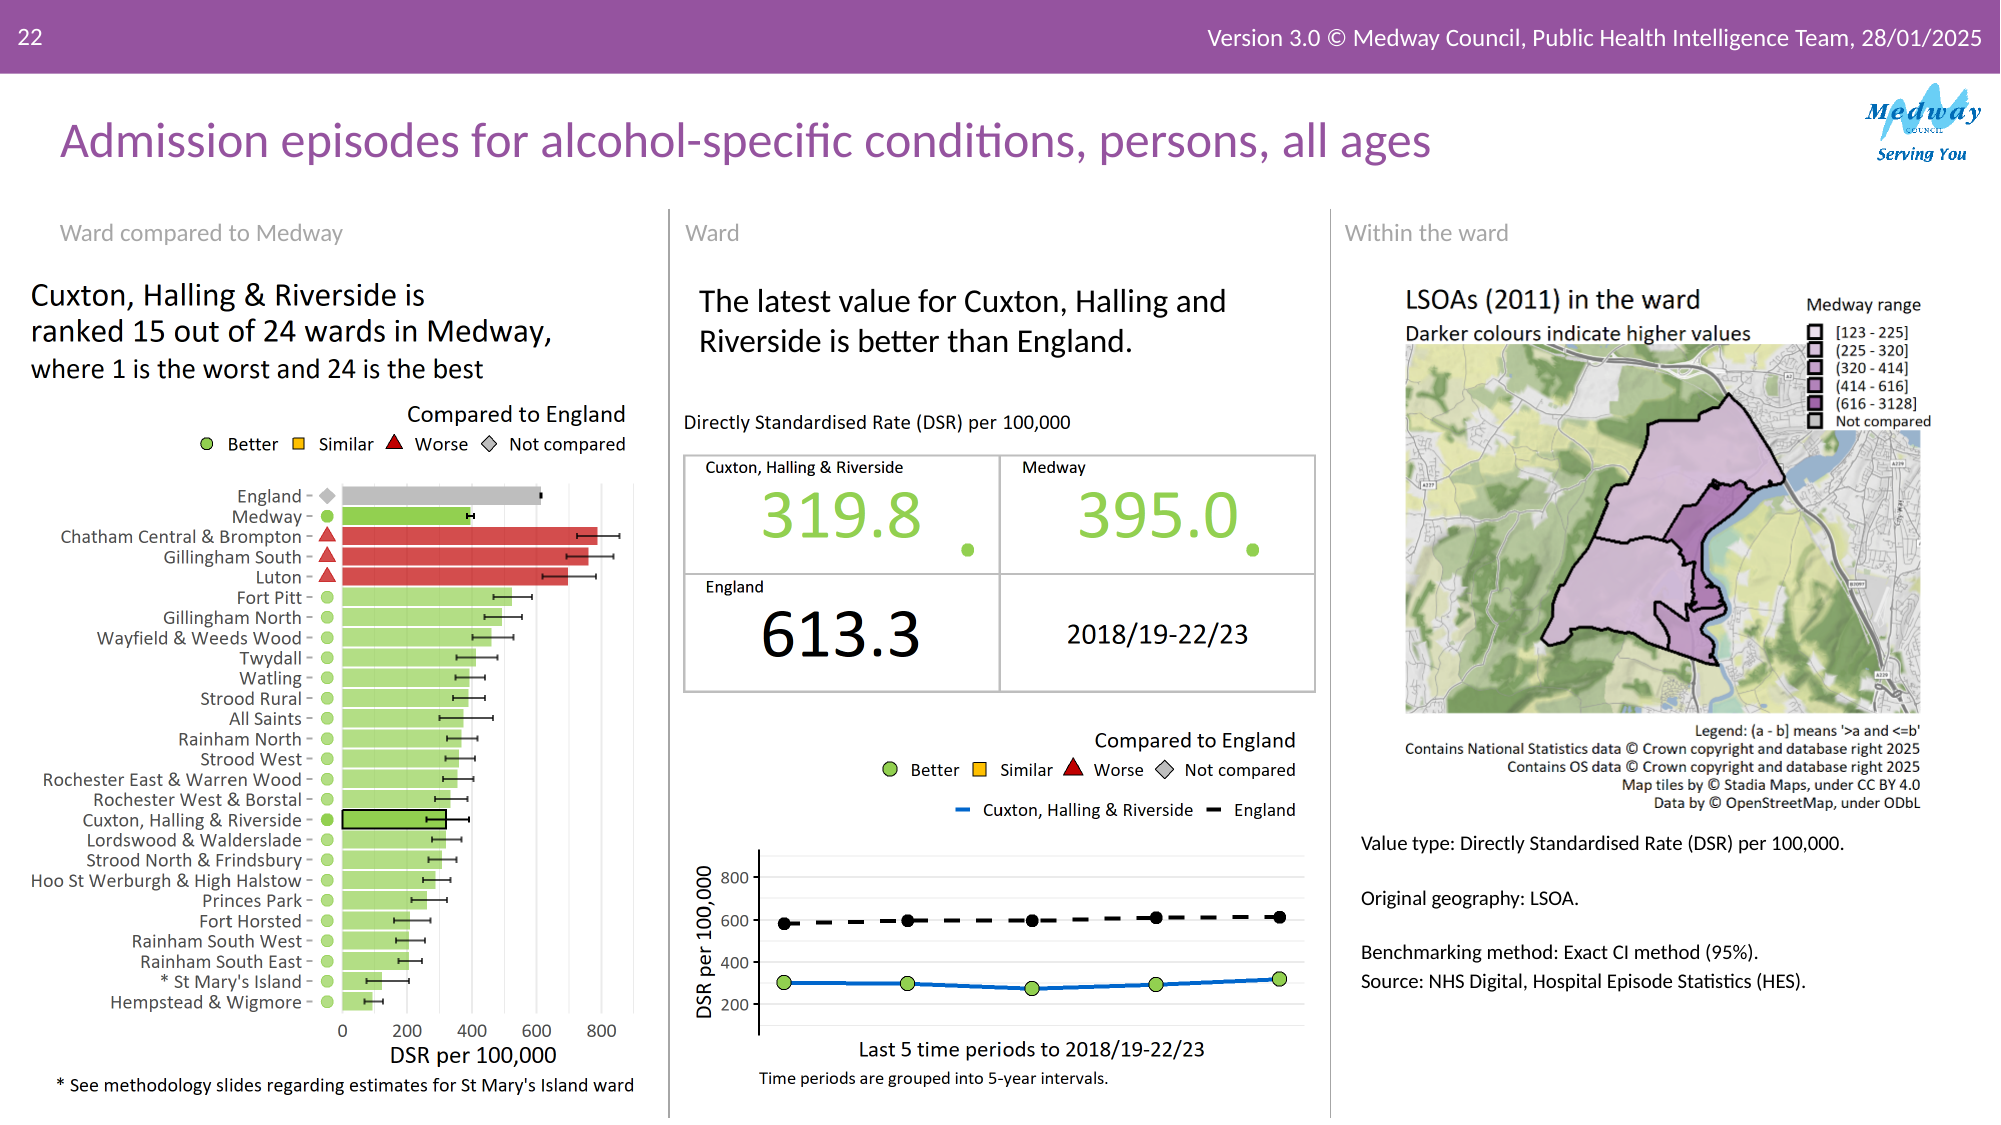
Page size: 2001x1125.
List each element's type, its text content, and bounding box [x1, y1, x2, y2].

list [683, 710, 1316, 1107]
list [683, 403, 1316, 693]
slide_number 22 [2, 5, 239, 66]
title Admission episodes for alcohol-specific conditions, persons, all ages [45, 83, 1866, 191]
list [1345, 278, 1981, 811]
list The latest value for Cuxton, Halling and Riverside is better than England. [684, 272, 1316, 386]
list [19, 271, 646, 1107]
list Version 3.0 © Medway Council, Public Health Intelligence Team, 28/01/2025 [881, 2, 2000, 72]
picture [1866, 83, 1981, 162]
list Value type: Directly Standardised Rate (DSR) per 100,000. Original geography: LSOA. Benchmarking method: Exact CI method (95%). Source: NHS Digital, Hospital Episode Statistics (HES). [1346, 822, 1981, 1106]
